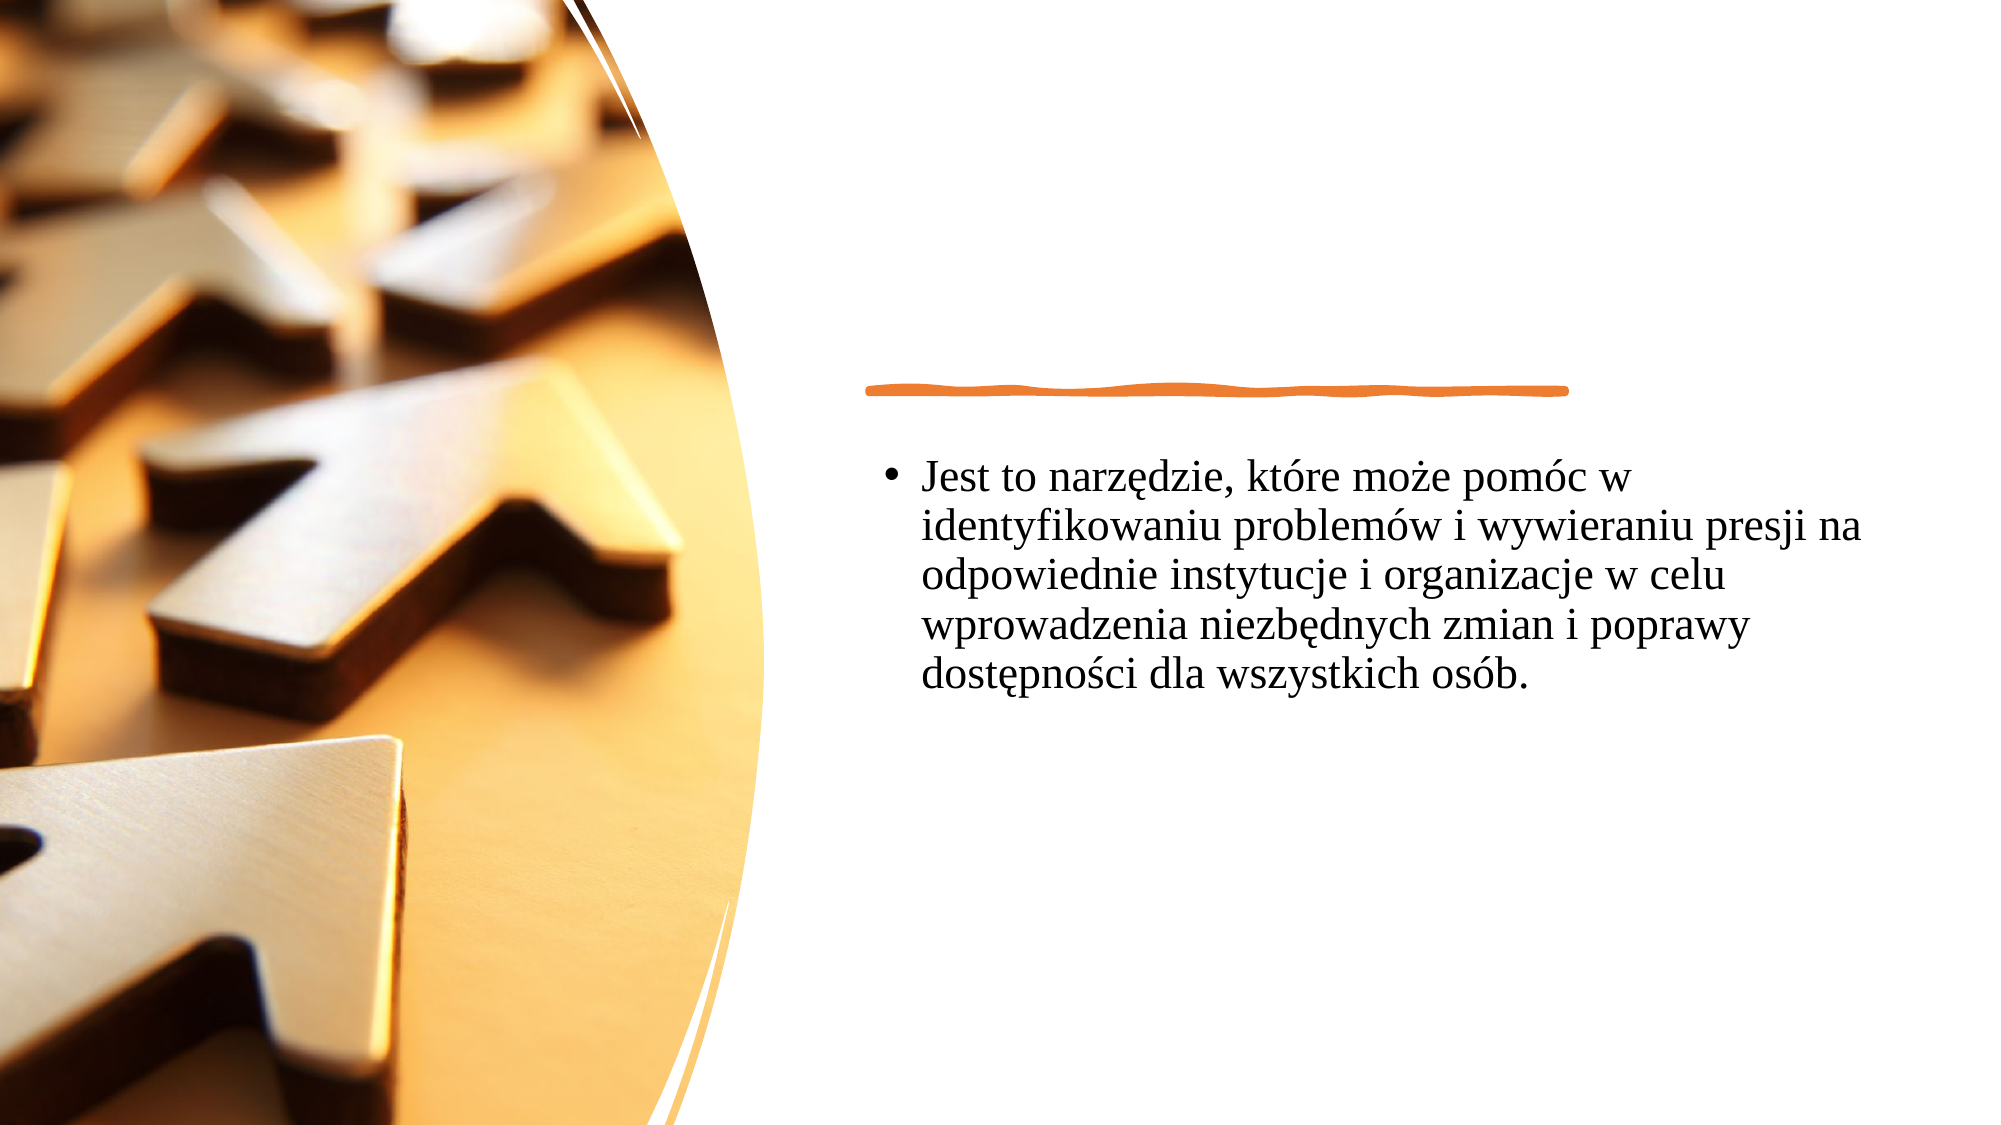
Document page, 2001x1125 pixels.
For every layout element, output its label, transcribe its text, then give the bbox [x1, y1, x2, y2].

list Jest to narzędzie, które może pomóc w identyfikowaniu problemów i wywieraniu presji na odpowiednie instytucje i organizacje w celu wprowadzenia niezbędnych zmian i poprawy dostępności dla wszystkich osób. [869, 443, 1895, 1016]
text_box [867, 385, 1567, 396]
picture [0, 0, 764, 1125]
text_box [764, 0, 2000, 1125]
